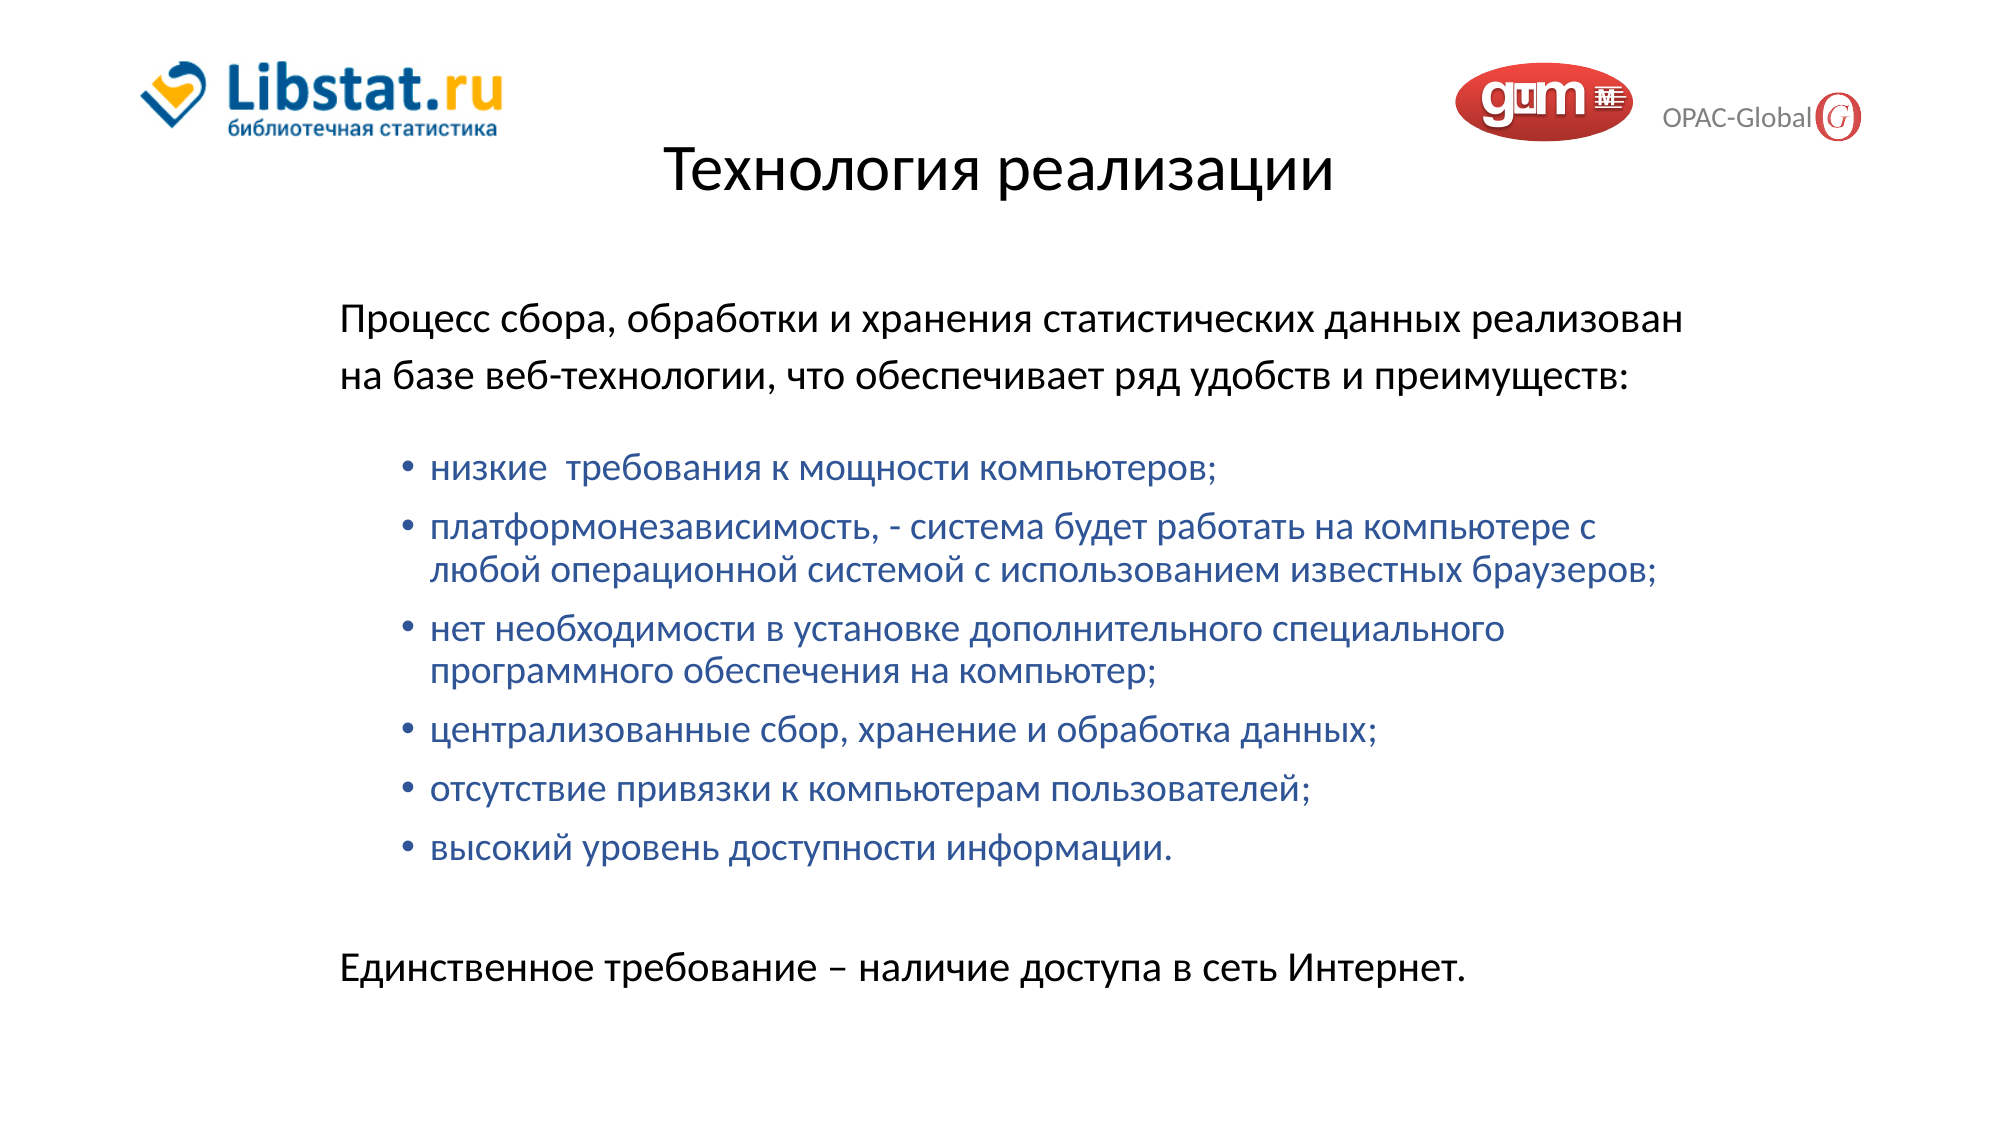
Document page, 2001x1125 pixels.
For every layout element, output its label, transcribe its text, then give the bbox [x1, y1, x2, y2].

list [137, 59, 505, 142]
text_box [1455, 62, 1863, 142]
text_box Процесс сбора, обработки и хранения статистических данных реализован на базе веб-технологии, что обеспечивает ряд удобств и преимуществ: низкие требования к мощности компьютеров; платформонезависимость, - система будет работать на компьютере с любой операционной системой с использованием известных браузеров; нет необходимости в установке дополнительного специального программного обеспечения на компьютер; централизованные сбор, хранение и обработка данных; отсутствие привязки к компьютерам пользователей; высокий уровень доступности информации. Единственное требование – наличие доступа в сеть Интернет. [324, 277, 1724, 1020]
title Технология реализации [137, 59, 1863, 278]
